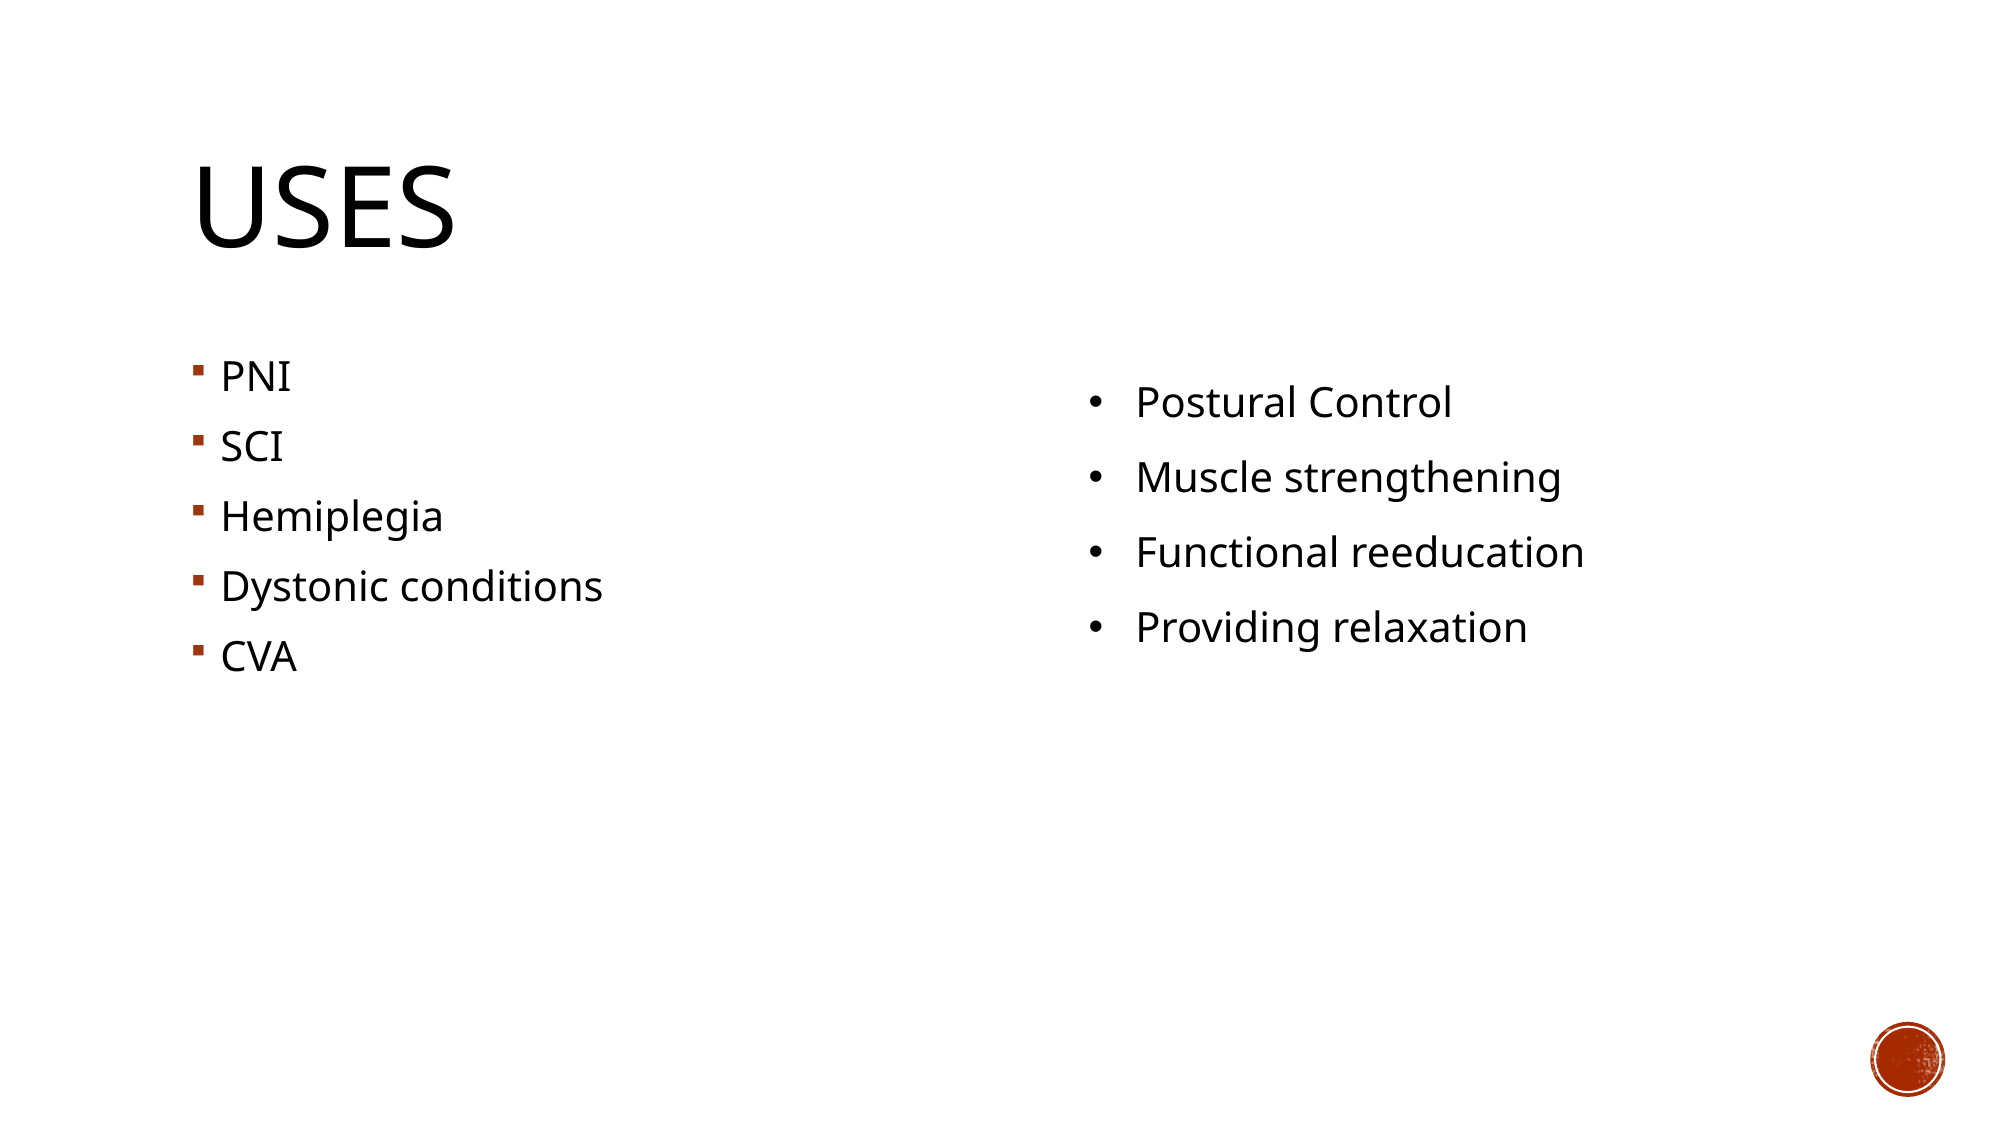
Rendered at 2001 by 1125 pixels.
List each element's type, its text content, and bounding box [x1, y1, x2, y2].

title uses [175, 79, 1826, 344]
list PNI SCI Hemiplegia Dystonic conditions CVA [175, 348, 1046, 1013]
text_box Postural Control Muscle strengthening Functional reeducation Providing relaxation [1073, 343, 1894, 659]
